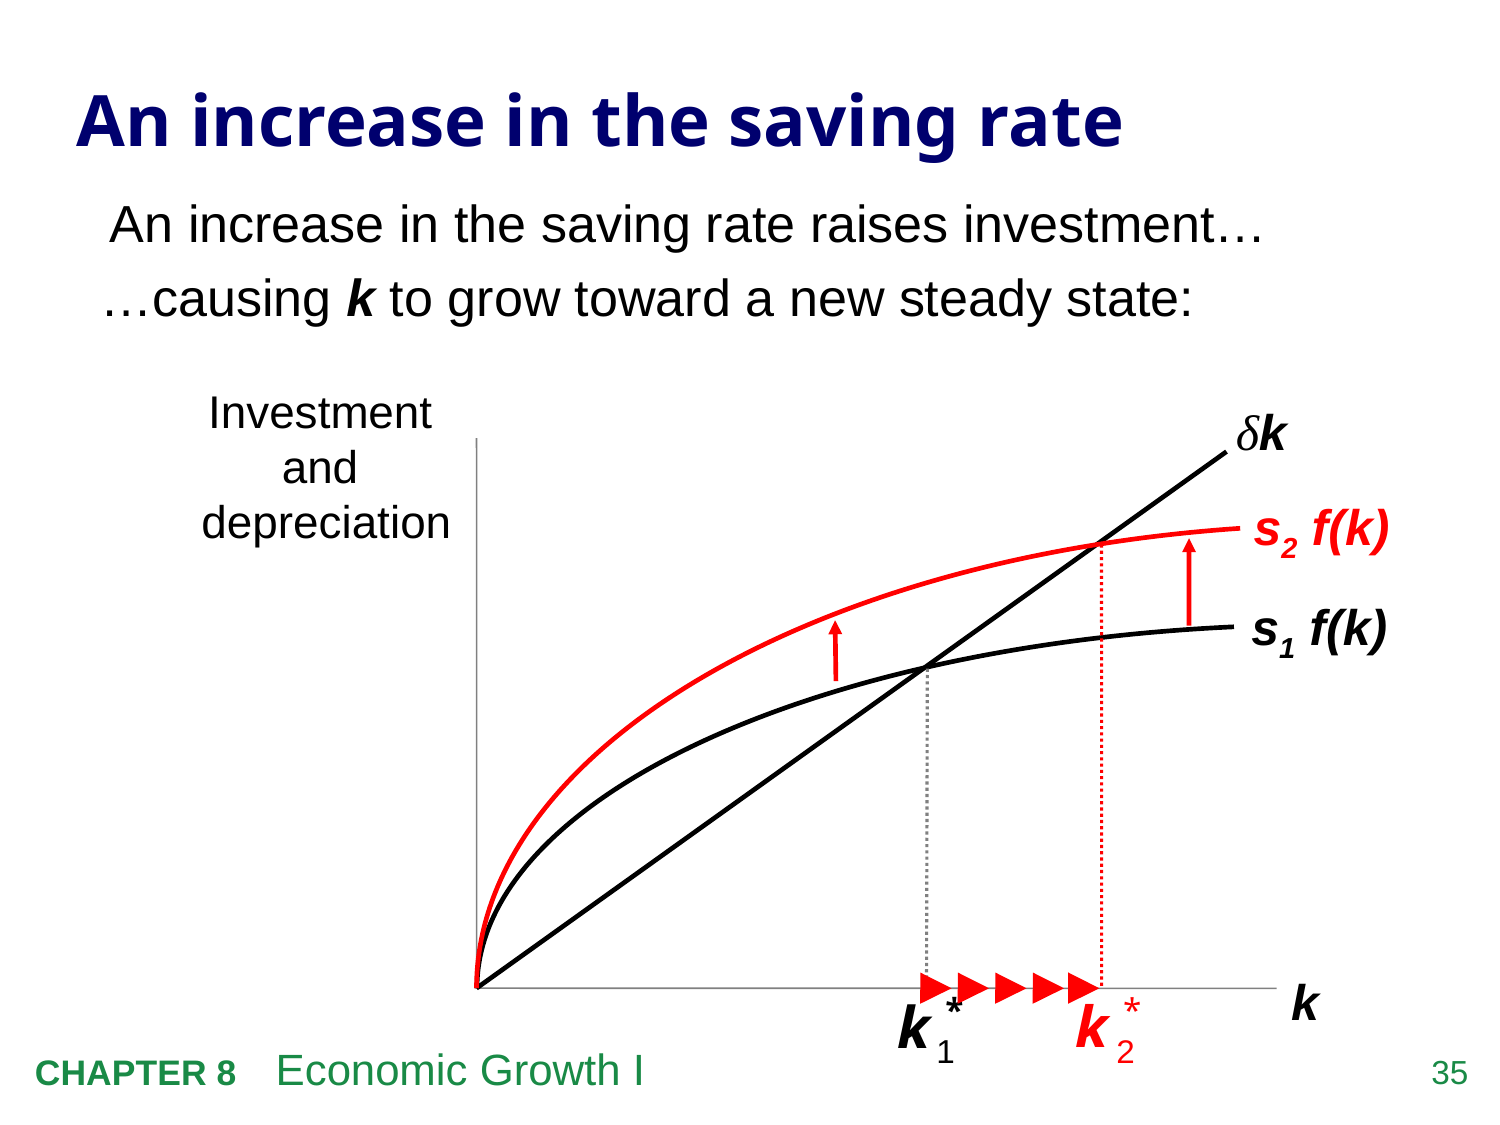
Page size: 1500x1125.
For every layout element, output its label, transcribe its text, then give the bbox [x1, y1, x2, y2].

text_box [476, 392, 1330, 487]
title An increase in the saving rate [76, 38, 1430, 193]
text_box An increase in the saving rate raises investment… [95, 183, 1417, 261]
text_box …causing k to grow toward a new steady state: [85, 257, 1410, 335]
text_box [476, 488, 1452, 989]
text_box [891, 996, 979, 1077]
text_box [1069, 544, 1152, 1077]
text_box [163, 375, 1352, 1039]
